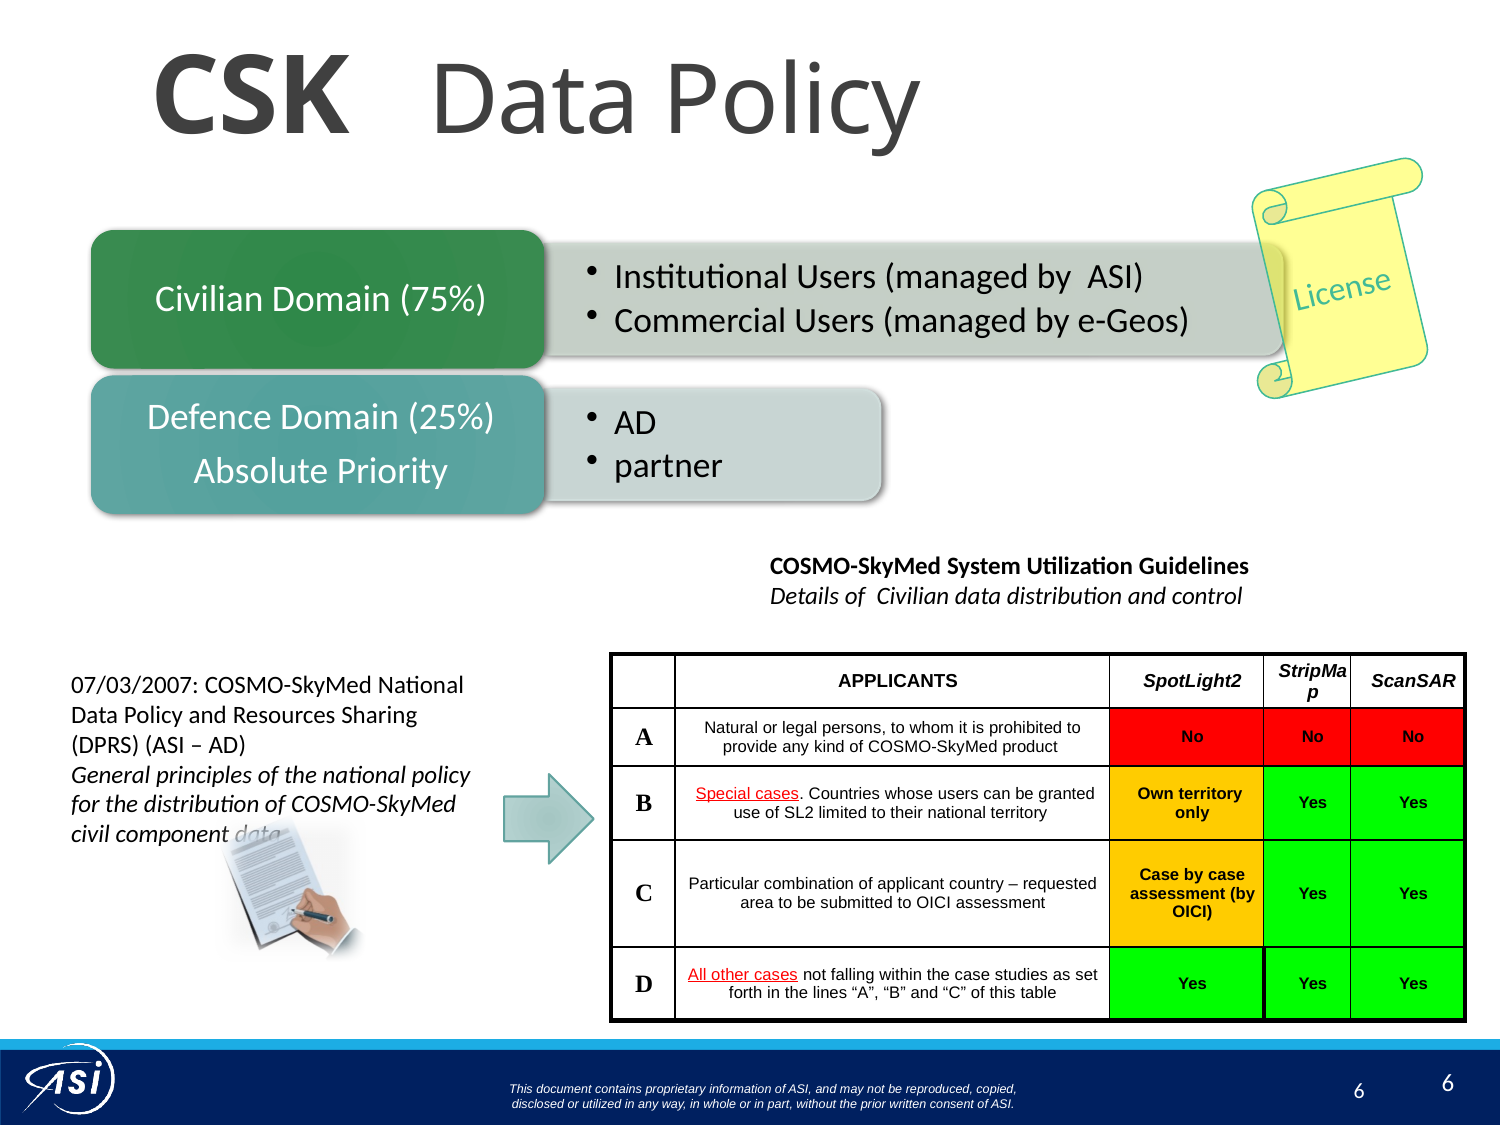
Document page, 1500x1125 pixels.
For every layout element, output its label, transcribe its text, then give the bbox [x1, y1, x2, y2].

table_cell Special cases. Countries whose users can be granted use of SL2 limited to their national territory [676, 767, 1109, 839]
table_cell A [613, 709, 674, 765]
table_cell All other cases not falling within the case studies as set forth in the lines “A”, “B” and “C” of this table [676, 948, 1109, 1018]
table_header [613, 656, 674, 707]
title CSK Data Policy [135, 36, 1373, 164]
picture [213, 809, 368, 965]
table_cell Own territory only [1110, 767, 1263, 839]
table_cell Case by case assessment (by OICI) [1110, 841, 1263, 946]
table_header SpotLight2 [1110, 656, 1263, 707]
table_cell Particular combination of applicant country – requested area to be submitted to OICI assessment [676, 841, 1109, 946]
table_cell Yes [1351, 767, 1463, 839]
table_cell D [613, 948, 674, 1018]
table_cell C [613, 841, 674, 946]
table_cell Yes [1351, 948, 1463, 1018]
table_cell Yes [1264, 841, 1350, 946]
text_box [55, 229, 1318, 515]
picture [16, 1019, 121, 1119]
table_cell Yes [1264, 767, 1350, 839]
table_cell No [1110, 709, 1263, 765]
table_header ScanSAR [1351, 656, 1463, 707]
table_cell No [1264, 709, 1350, 765]
text_box License [1252, 158, 1428, 387]
table_cell B [613, 767, 674, 839]
text_box [503, 773, 595, 865]
table_cell Yes [1351, 841, 1463, 946]
table_cell Natural or legal persons, to whom it is prohibited to provide any kind of COSMO-SkyMed product [676, 709, 1109, 765]
text_box COSMO-SkyMed System Utilization Guidelines Details of Civilian data distribution and control [755, 542, 1500, 617]
table_cell Yes [1110, 948, 1262, 1018]
table_cell Yes [1266, 948, 1350, 1018]
table_header APPLICANTS [676, 656, 1109, 707]
table_cell No [1351, 709, 1463, 765]
slide_number 6 [1218, 1059, 1380, 1120]
text_box 07/03/2007: COSMO-SkyMed National Data Policy and Resources Sharing (DPRS) (ASI – AD) General principles of the national policy for the distribution of COSMO-SkyMed civil component data [56, 660, 487, 856]
table_header StripMap [1264, 656, 1350, 707]
